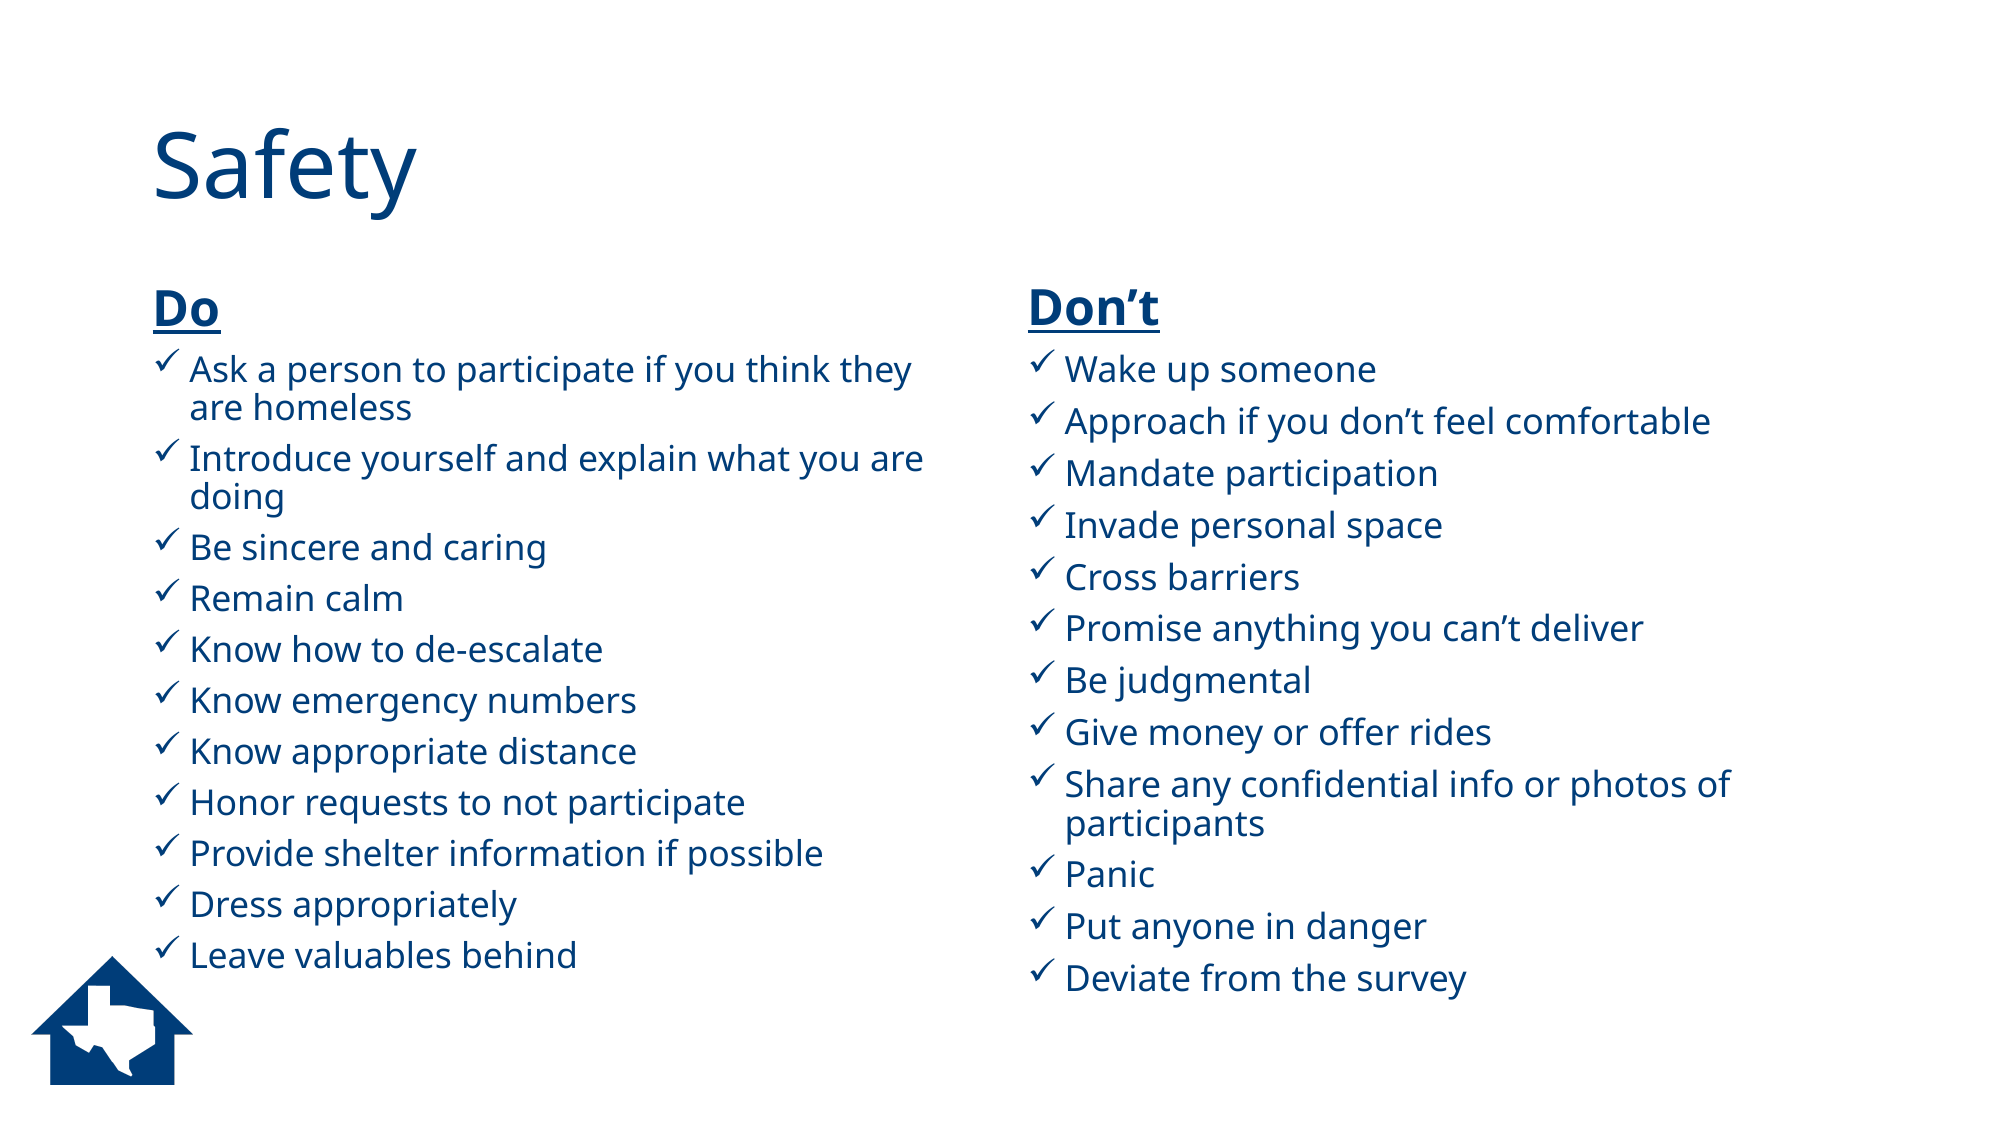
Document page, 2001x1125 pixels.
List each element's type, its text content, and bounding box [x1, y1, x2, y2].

title Safety [137, 59, 1863, 278]
list Don’t [1012, 208, 1863, 344]
list Wake up someone Approach if you don’t feel comfortable Mandate participation Invade personal space Cross barriers Promise anything you can’t deliver Be judgmental Give money or offer rides Share any confidential info or photos of participants Panic Put anyone in danger Deviate from the survey [1012, 344, 1863, 1017]
picture [31, 956, 193, 1085]
list Ask a person to participate if you think they are homeless Introduce yourself and explain what you are doing Be sincere and caring Remain calm Know how to de-escalate Know emergency numbers Know appropriate distance Honor requests to not participate Provide shelter information if possible Dress appropriately Leave valuables behind [137, 344, 984, 993]
list Do [137, 209, 984, 344]
